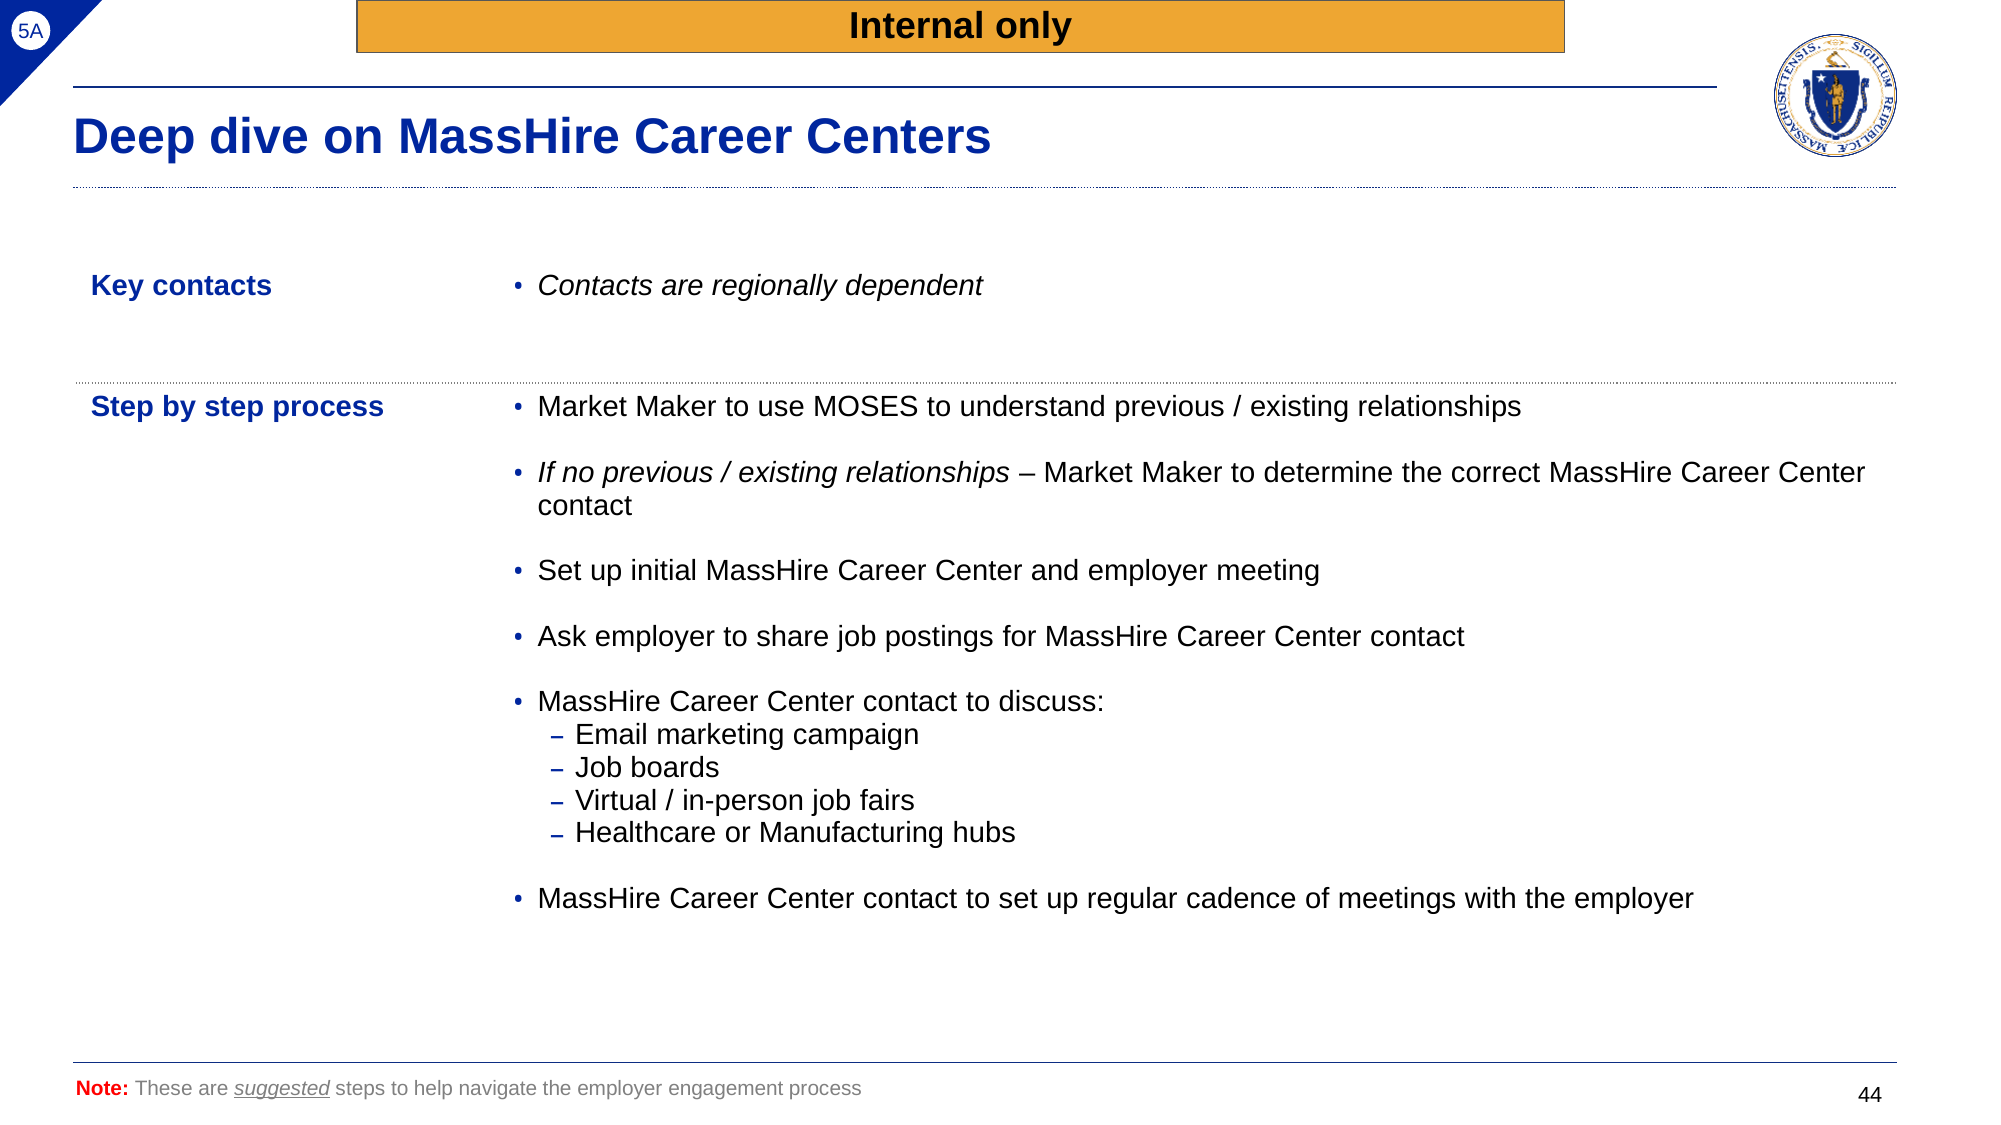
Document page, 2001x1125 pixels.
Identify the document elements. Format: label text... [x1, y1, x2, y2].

picture [1774, 34, 1897, 157]
title Deep dive on MassHire Career Centers [73, 110, 1718, 165]
text_box 5A [11, 11, 51, 51]
text_box [0, 0, 103, 107]
table_header Contacts are regionally dependent [485, 261, 1895, 383]
table_header Key contacts [76, 261, 485, 383]
text_box Internal only [356, 0, 1565, 53]
text_box Note: These are suggested steps to help navigate the employer engagement process [75, 1077, 1111, 1101]
table_cell Market Maker to use MOSES to understand previous / existing relationships If no previous / existing relationships – Market Maker to determine the correct MassHire Career Center contact Set up initial MassHire Career Center and employer meeting Ask employer to share job postings for MassHire Career Center contact MassHire Career Center contact to discuss: Email marketing campaign Job boards Virtual / in-person job fairs Healthcare or Manufacturing hubs MassHire Career Center contact to set up regular cadence of meetings with the employer [485, 383, 1895, 921]
table_cell Step by step process [76, 383, 485, 921]
